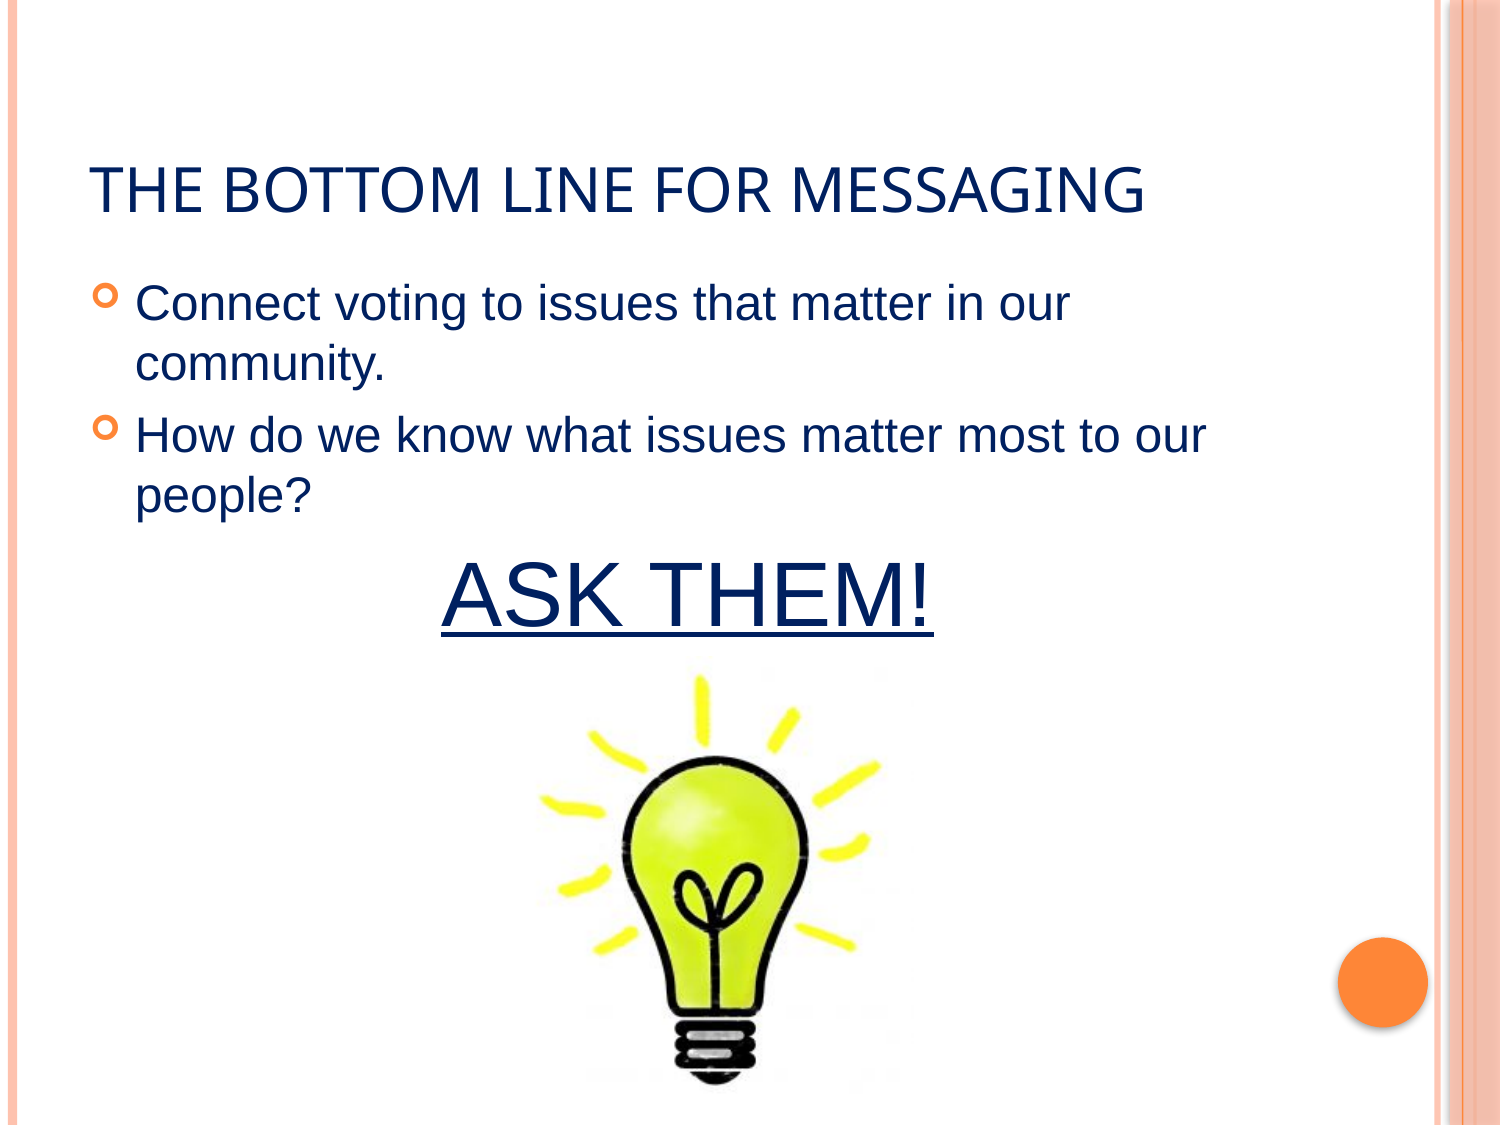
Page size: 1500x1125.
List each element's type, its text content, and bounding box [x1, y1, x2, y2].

title The Bottom Line For Messaging [75, 45, 1300, 233]
list Connect voting to issues that matter in our community. How do we know what issues matter most to our people? ASK THEM! [75, 262, 1300, 1062]
picture [511, 655, 915, 1125]
